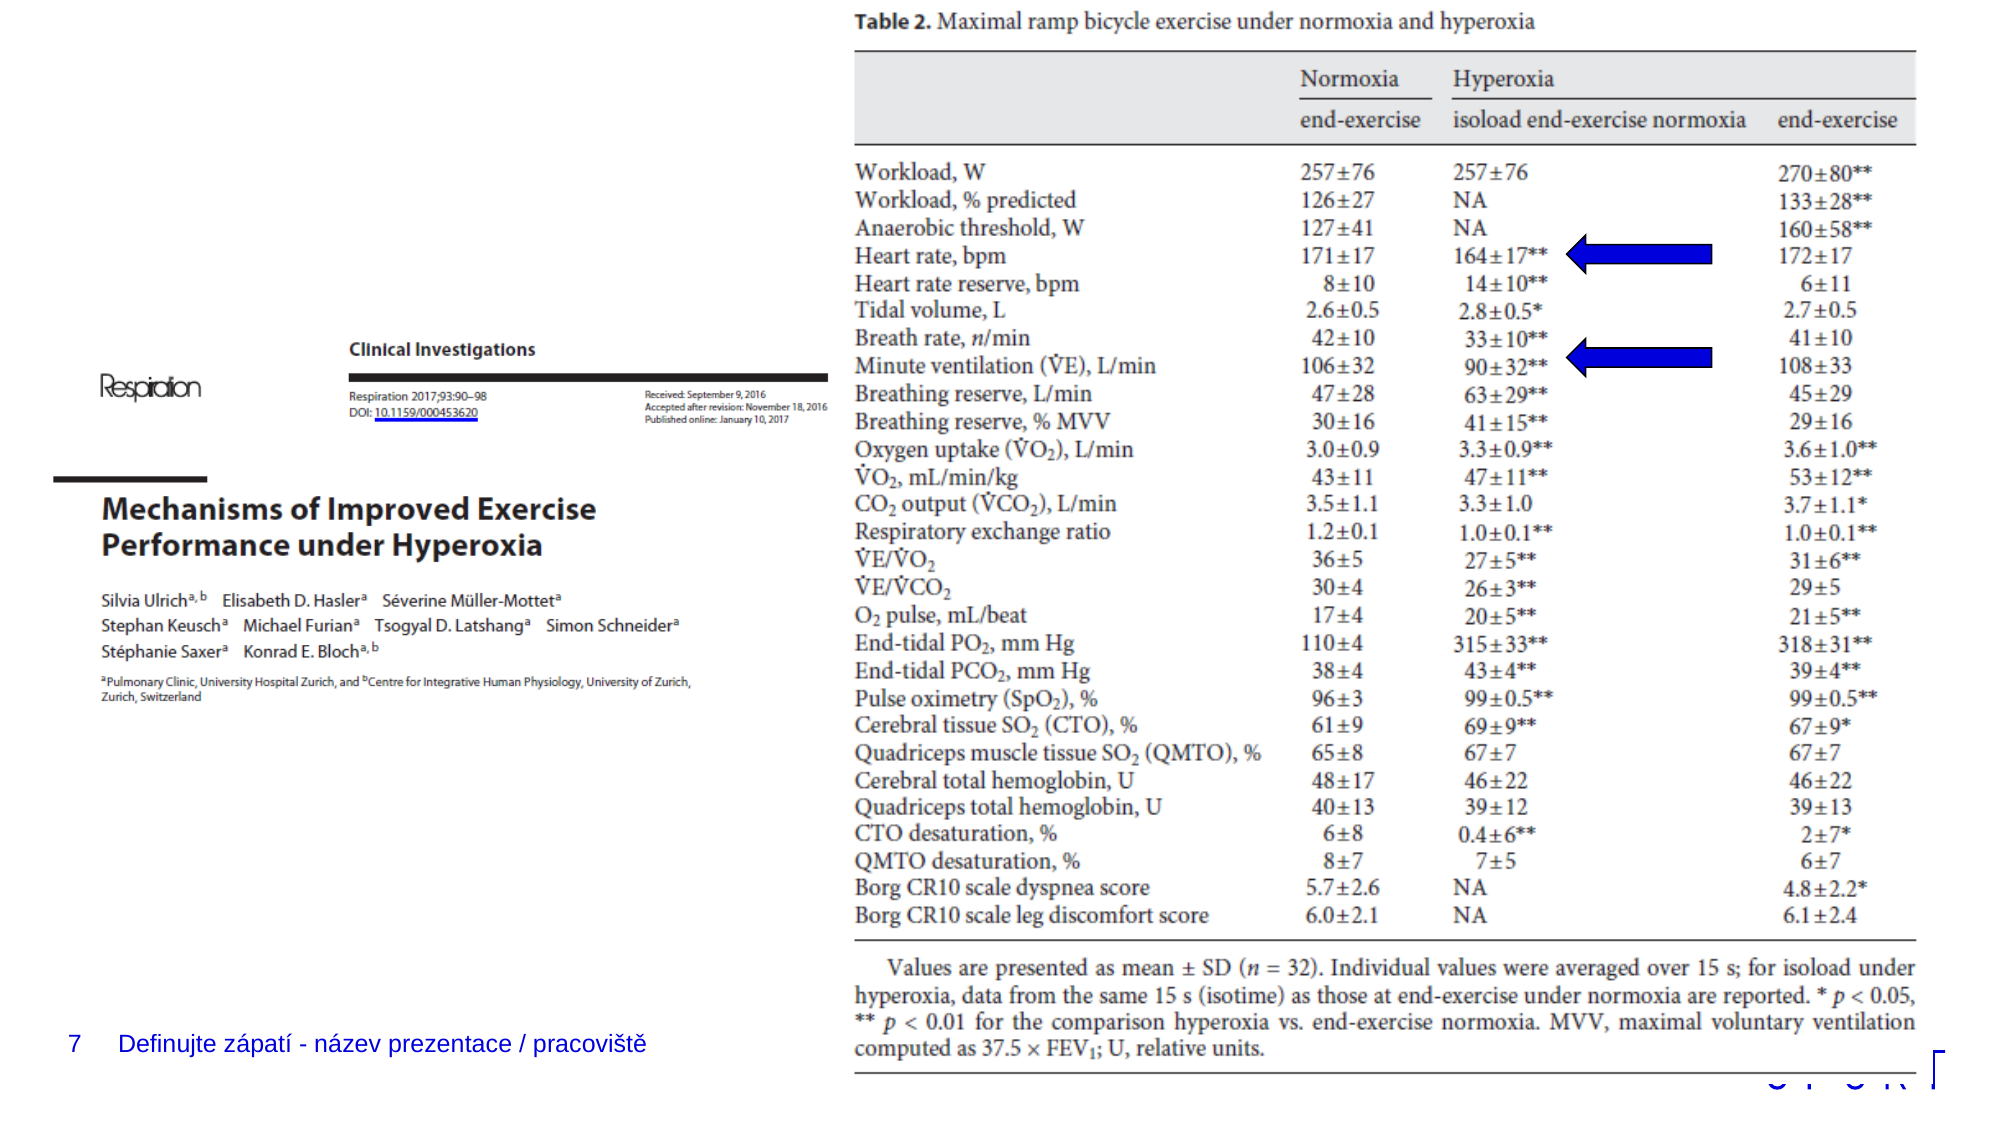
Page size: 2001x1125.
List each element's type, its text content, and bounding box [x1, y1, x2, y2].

picture [41, 319, 843, 716]
footer Definujte zápatí - název prezentace / pracoviště [118, 1021, 840, 1063]
slide_number 7 [67, 1021, 110, 1063]
picture [845, 8, 1933, 1084]
